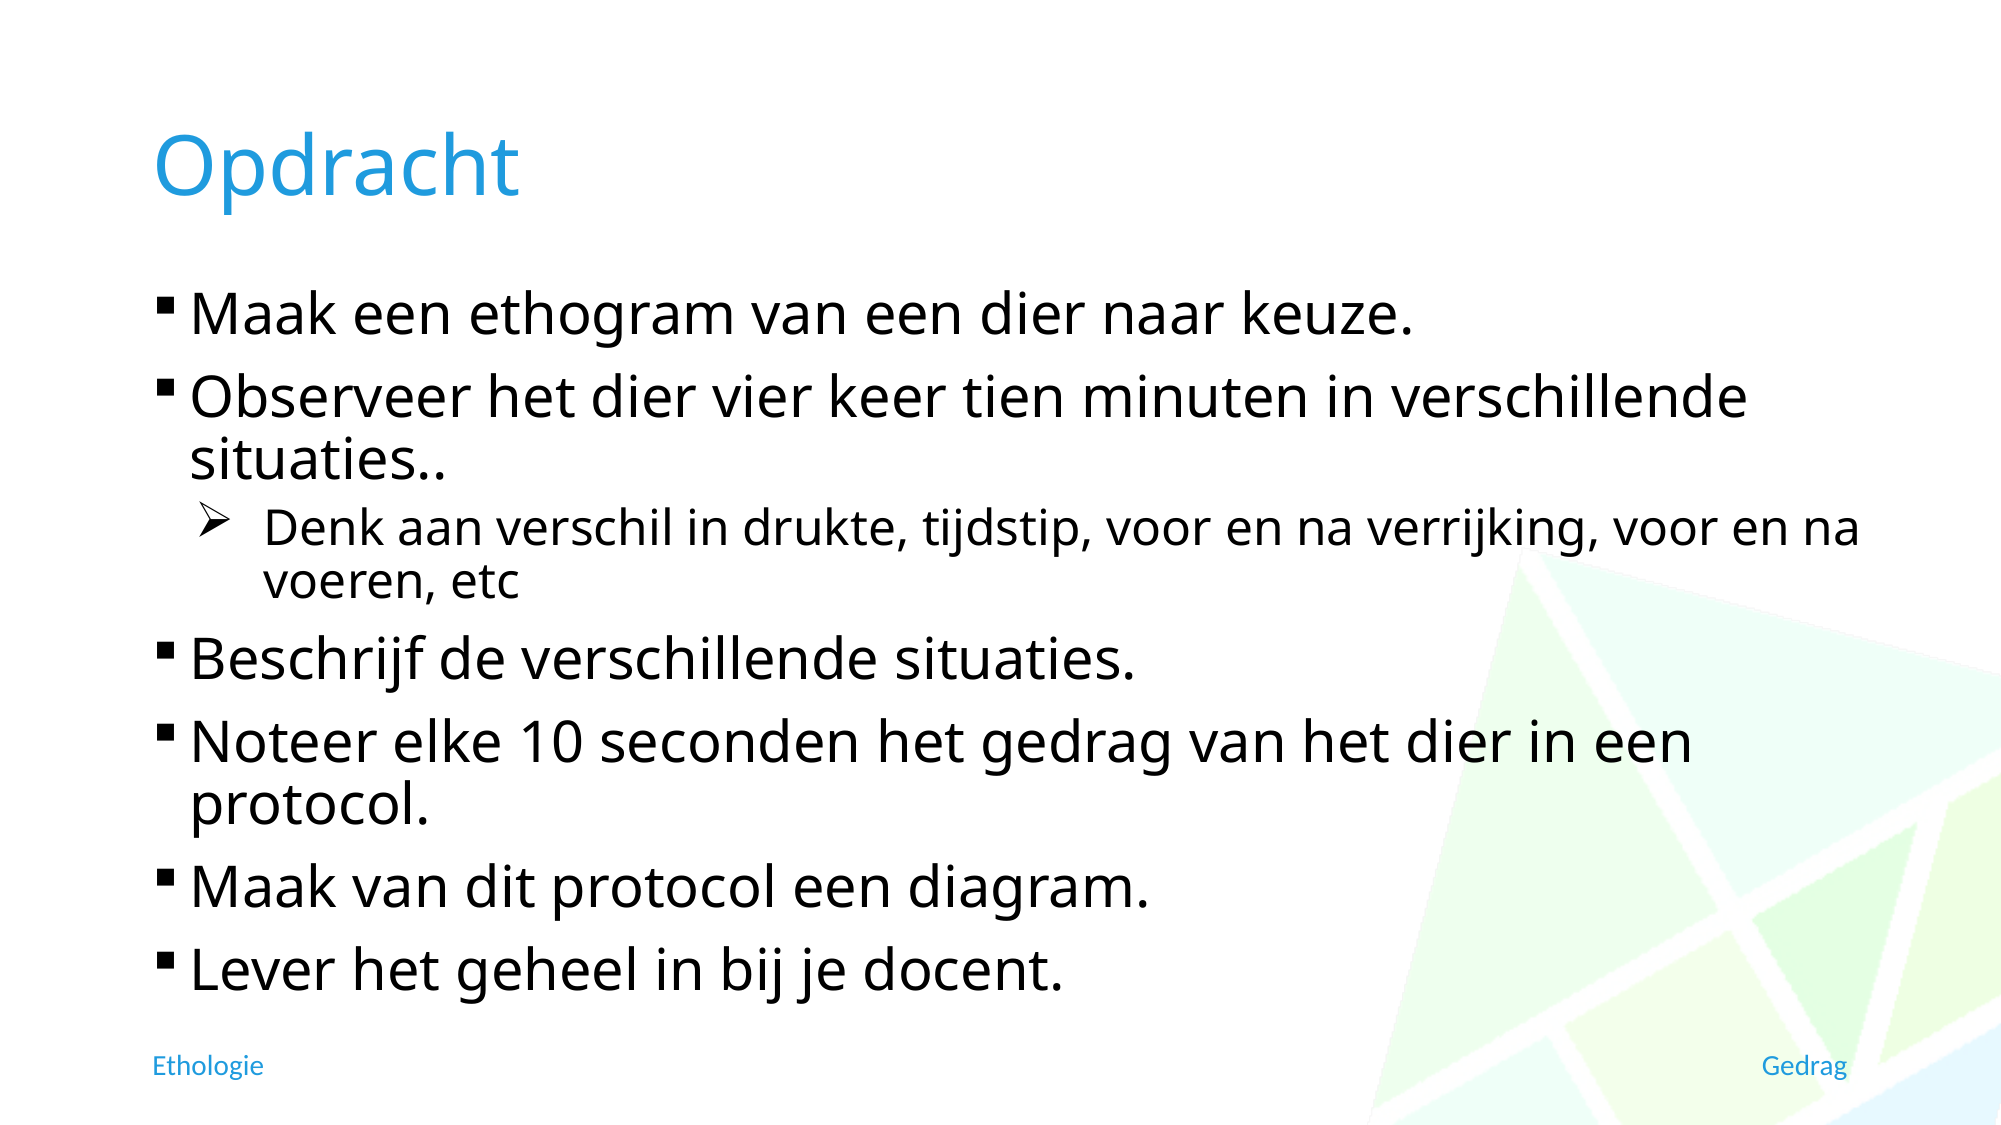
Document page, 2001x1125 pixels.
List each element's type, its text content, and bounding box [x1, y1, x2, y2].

list Gedrag [1412, 1042, 1863, 1103]
list Maak een ethogram van een dier naar keuze. Observeer het dier vier keer tien minuten in verschillende situaties.. Denk aan verschil in drukte, tijdstip, voor en na verrijking, voor en na voeren, etc Beschrijf de verschillende situaties. Noteer elke 10 seconden het gedrag van het dier in een protocol. Maak van dit protocol een diagram. Lever het geheel in bij je docent. [137, 277, 1953, 1014]
title Opdracht [137, 59, 1863, 277]
list Ethologie [137, 1042, 588, 1103]
